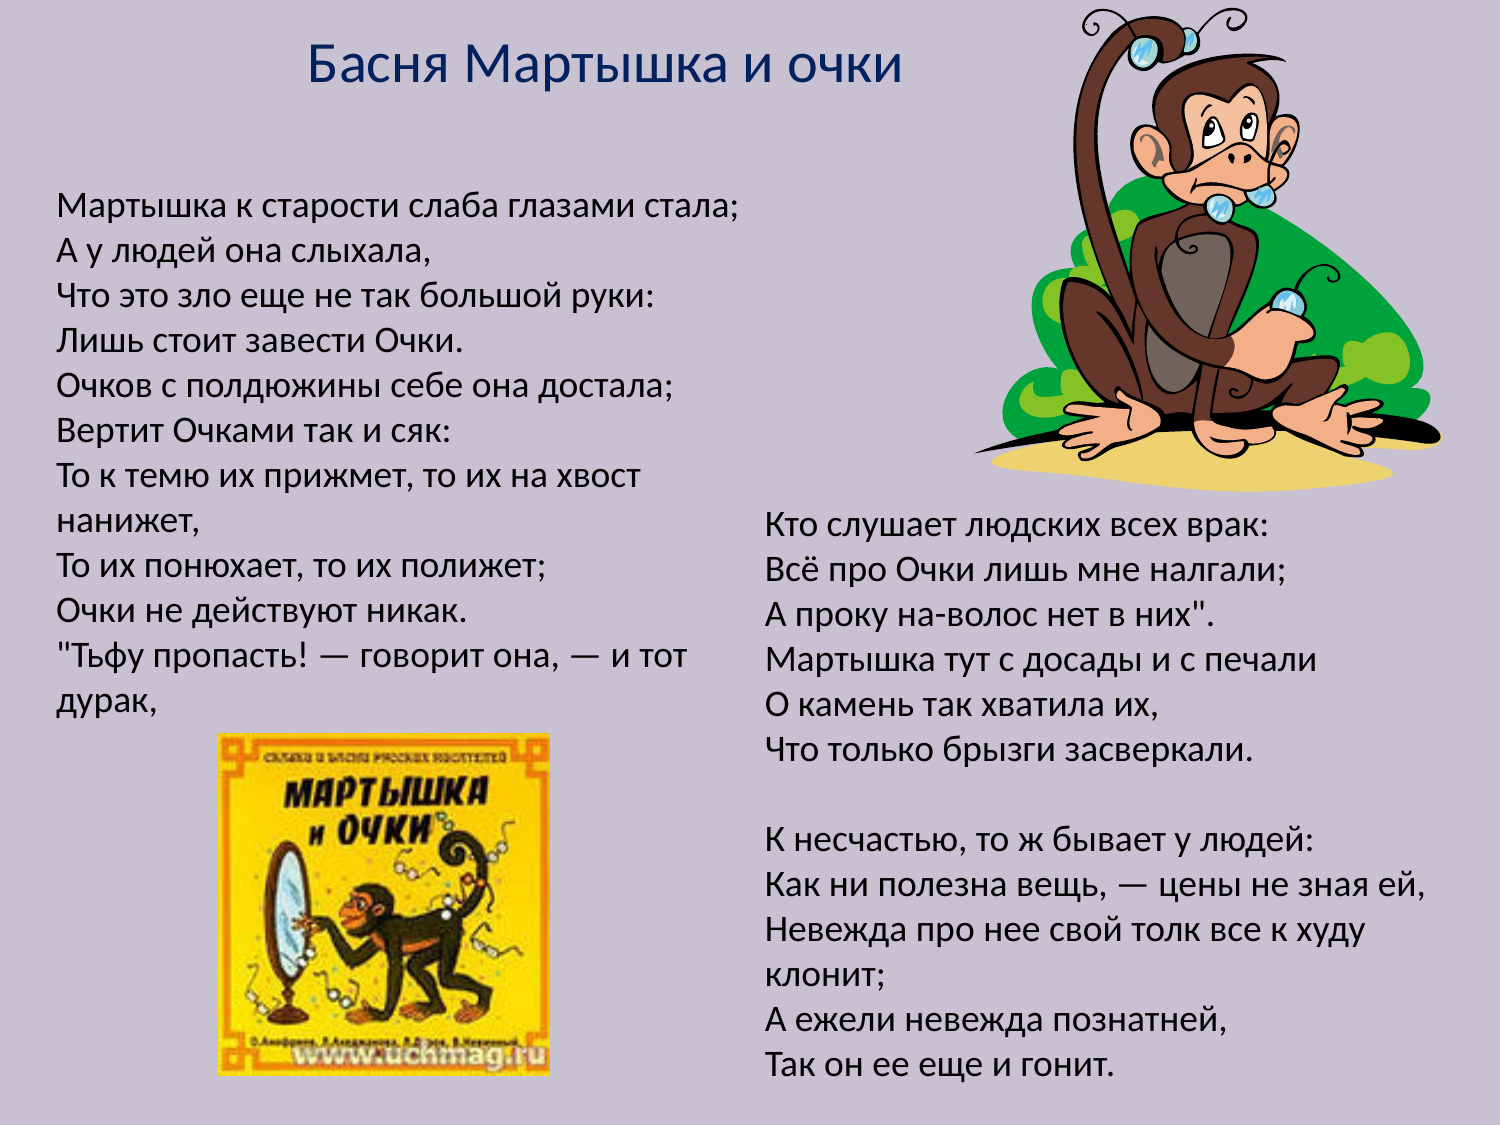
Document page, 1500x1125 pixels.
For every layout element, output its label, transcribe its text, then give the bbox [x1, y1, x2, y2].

picture [218, 732, 550, 1076]
text_box Басня Мартышка и очки [292, 17, 933, 102]
text_box Кто слушает людских всех врак: Всё про Очки лишь мне налгали; А проку на-волос нет в них". Мартышка тут с досады и с печали О камень так хватила их, Что только брызги засверкали. К несчастью, то ж бывает у людей: Как ни полезна вещь, — цены не зная ей, Невежда про нее свой толк все к худу клонит; А ежели невежда познатней, Так он ее еще и гонит. [749, 491, 1500, 1092]
picture [973, 7, 1443, 492]
text_box Мартышка к старости слаба глазами стала; А у людей она слыхала, Что это зло еще не так большой руки: Лишь стоит завести Очки. Очков с полдюжины себе она достала; Вертит Очками так и сяк: То к темю их прижмет, то их на хвост нанижет, То их понюхает, то их полижет; Очки не действуют никак. "Тьфу пропасть! — говорит она, — и тот дурак, [41, 172, 792, 728]
